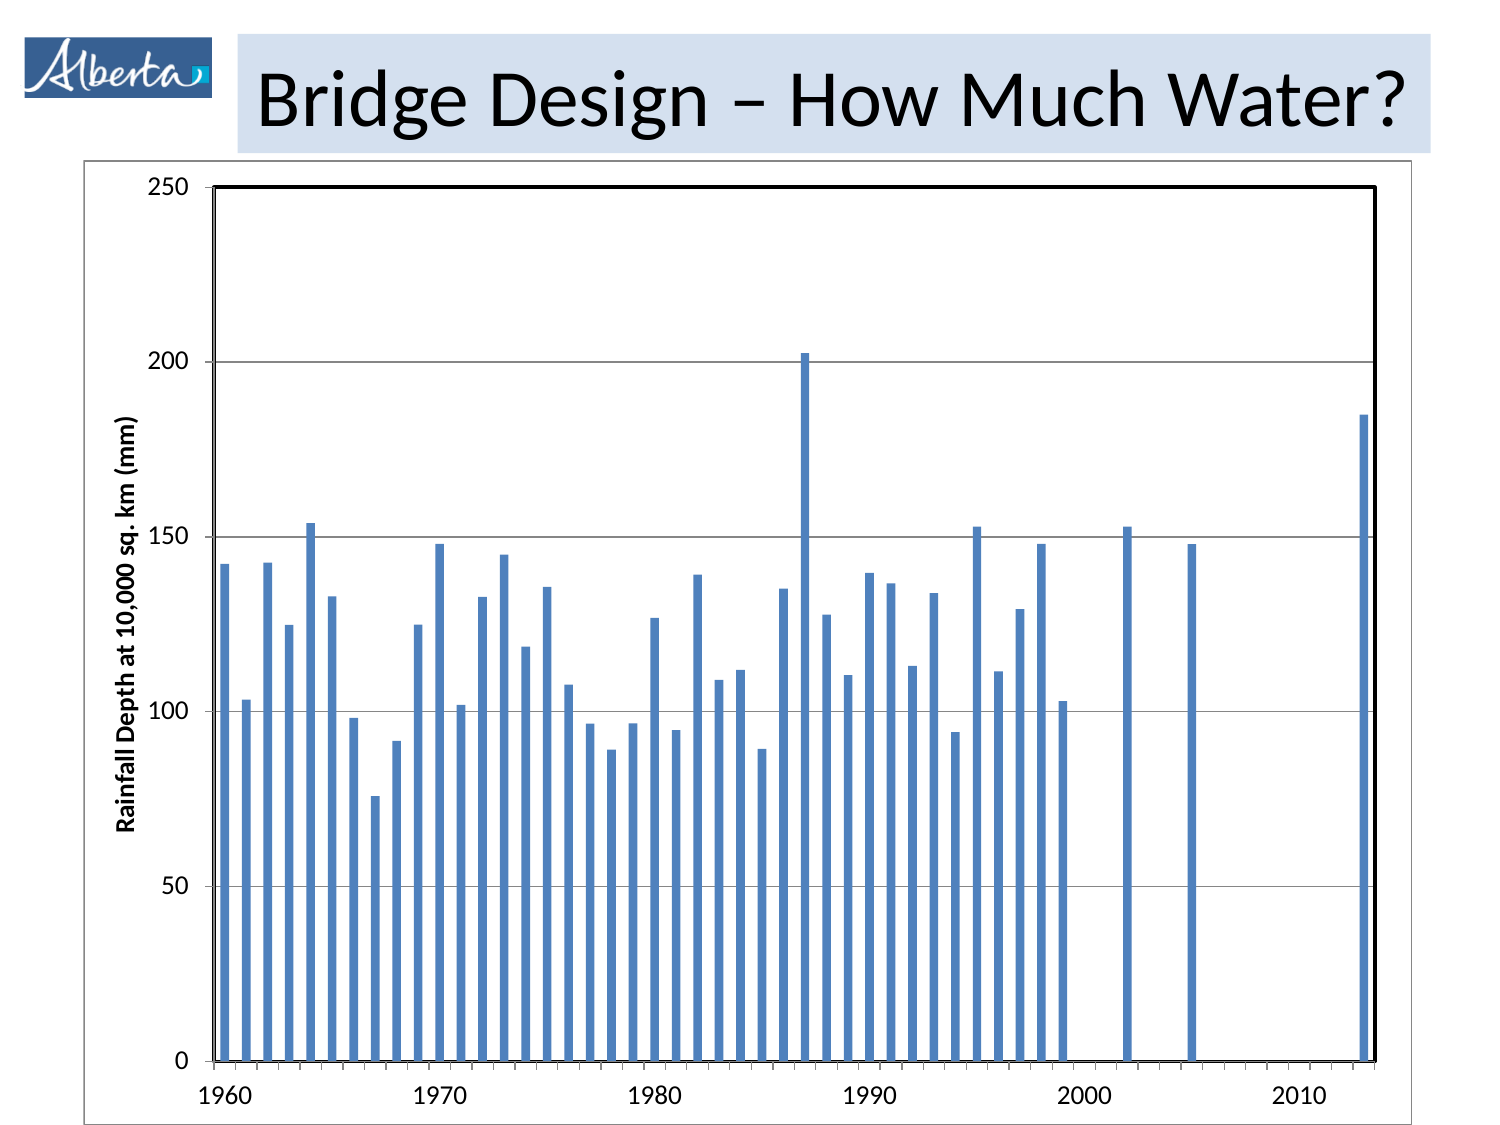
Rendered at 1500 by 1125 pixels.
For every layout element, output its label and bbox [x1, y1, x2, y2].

picture [20, 38, 209, 92]
picture [83, 159, 1413, 1125]
